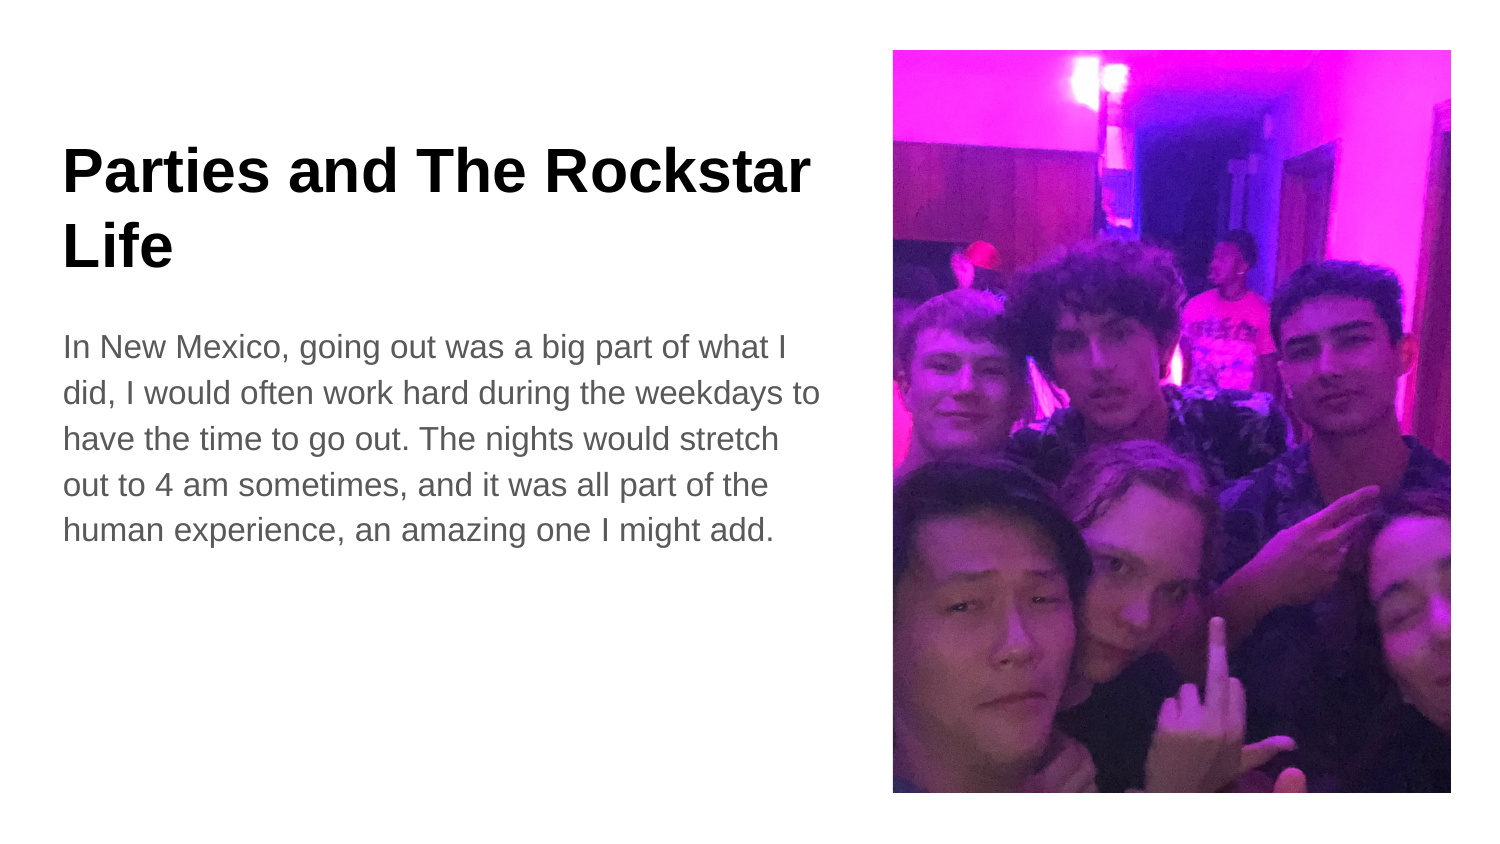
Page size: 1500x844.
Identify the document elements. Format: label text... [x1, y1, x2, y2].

list In New Mexico, going out was a big part of what I did, I would often work hard during the weekdays to have the time to go out. The nights would stretch out to 4 am sometimes, and it was all part of the human experience, an amazing one I might add. [47, 304, 838, 727]
picture [892, 50, 1452, 793]
title Parties and The Rockstar Life [47, 66, 838, 295]
